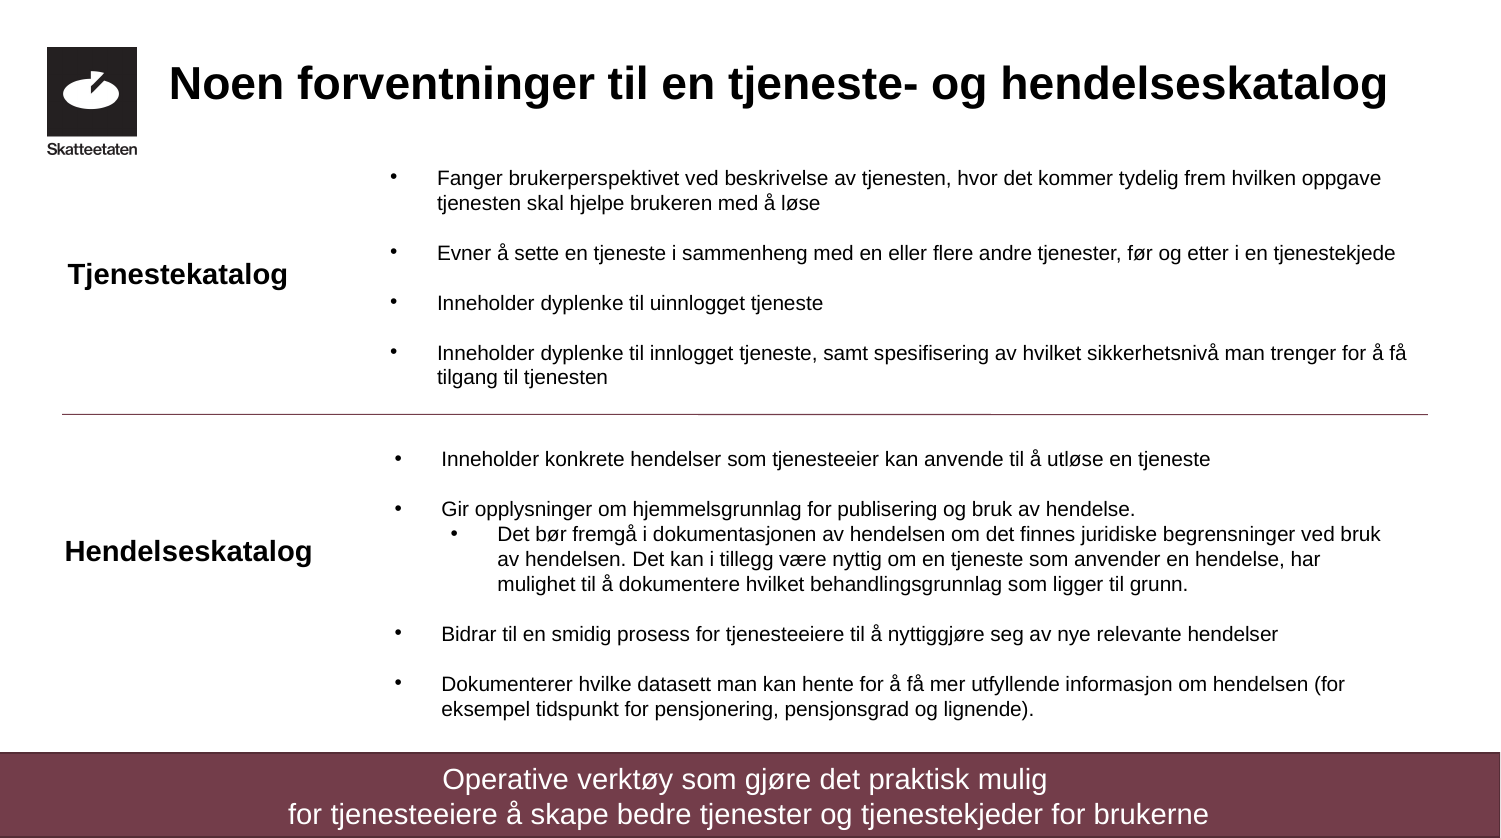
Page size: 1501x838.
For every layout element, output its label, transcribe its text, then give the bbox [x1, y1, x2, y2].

text_box Tjenestekatalog [52, 247, 322, 298]
text_box Fanger brukerperspektivet ved beskrivelse av tjenesten, hvor det kommer tydelig frem hvilken oppgave tjenesten skal hjelpe brukeren med å løse Evner å sette en tjeneste i sammenheng med en eller flere andre tjenester, før og etter i en tjenestekjede Inneholder dyplenke til uinnlogget tjeneste Inneholder dyplenke til innlogget tjeneste, samt spesifisering av hvilket sikkerhetsnivå man trenger for å få tilgang til tjenesten [375, 156, 1438, 422]
text_box Noen forventninger til en tjeneste- og hendelseskatalog [168, 34, 1465, 110]
text_box Inneholder konkrete hendelser som tjenesteeier kan anvende til å utløse en tjeneste Gir opplysninger om hjemmelsgrunnlag for publisering og bruk av hendelse. Det bør fremgå i dokumentasjonen av hendelsen om det finnes juridiske begrensninger ved bruk av hendelsen. Det kan i tillegg være nyttig om en tjeneste som anvender en hendelse, har mulighet til å dokumentere hvilket behandlingsgrunnlag som ligger til grunn. Bidrar til en smidig prosess for tjenesteeiere til å nyttiggjøre seg av nye relevante hendelser Dokumenterer hvilke datasett man kan hente for å få mer utfyllende informasjon om hendelsen (for eksempel tidspunkt for pensjonering, pensjonsgrad og lignende). [379, 437, 1419, 728]
text_box Operative verktøy som gjøre det praktisk mulig for tjenesteeiere å skape bedre tjenester og tjenestekjeder for brukerne [0, 752, 1501, 838]
text_box Hendelseskatalog [49, 524, 336, 575]
picture [47, 47, 137, 155]
